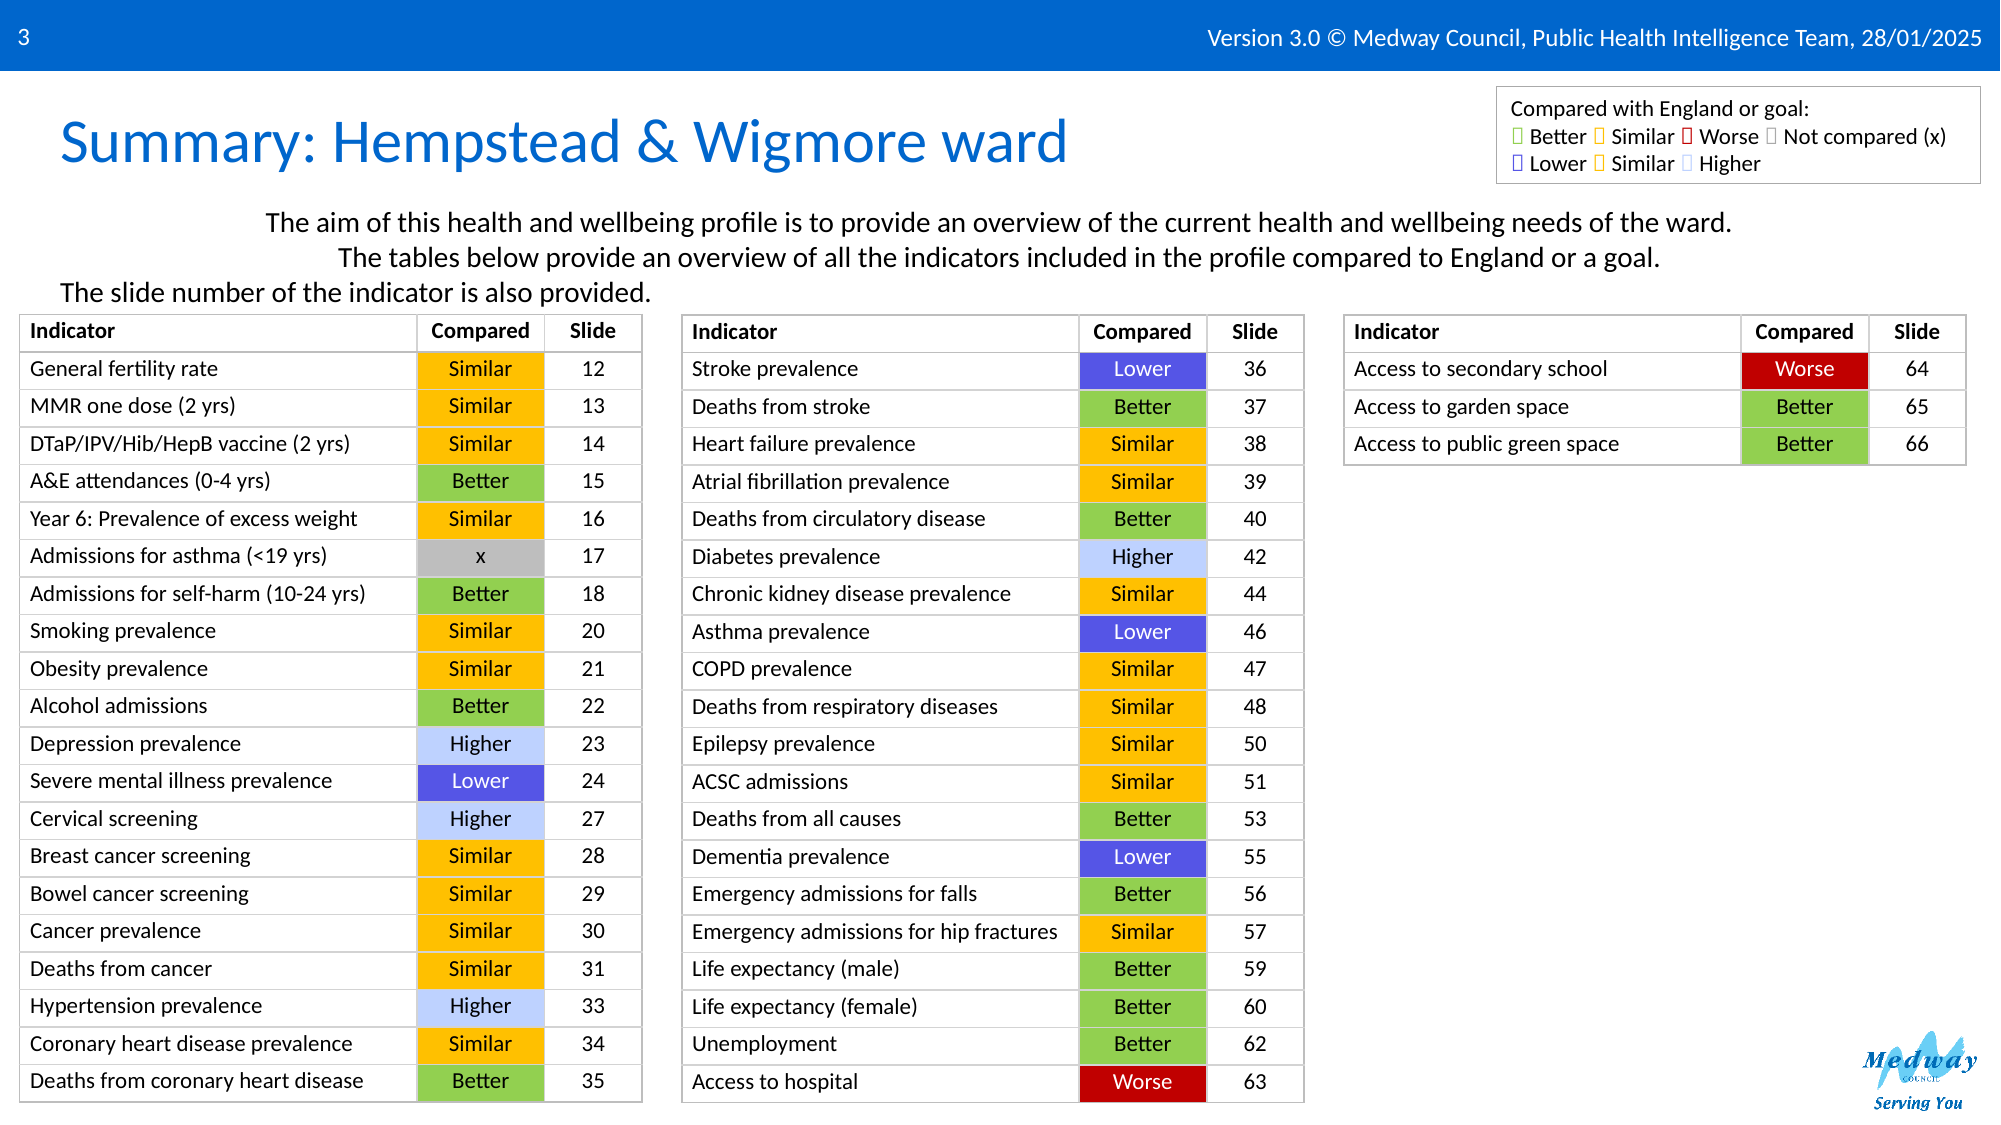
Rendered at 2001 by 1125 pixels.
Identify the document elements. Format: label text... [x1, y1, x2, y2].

table_cell 46 [1208, 616, 1303, 652]
footer The aim of this health and wellbeing profile is to provide an overview of the current health and wellbeing needs of the ward. The tables below provide an overview of all the indicators included in the profile compared to England or a goal. The slide number of the indicator is also provided. [45, 196, 1955, 315]
table_cell 29 [545, 878, 641, 914]
table_cell Similar [418, 653, 544, 689]
table_cell ACSC admissions [683, 766, 1078, 802]
table_cell 39 [1208, 466, 1303, 502]
table_header Indicator [1345, 316, 1740, 352]
table_cell 23 [545, 728, 641, 764]
table_cell Hypertension prevalence [20, 990, 416, 1026]
table_header Slide [1870, 316, 1965, 352]
table_cell Stroke prevalence [683, 353, 1078, 389]
table_cell Similar [418, 428, 544, 464]
table_cell Chronic kidney disease prevalence [683, 578, 1078, 614]
table_cell Better [418, 1065, 544, 1101]
table_cell Smoking prevalence [20, 615, 416, 651]
table_cell Similar [1080, 766, 1206, 802]
table_cell Deaths from circulatory disease [683, 503, 1078, 539]
table_cell Deaths from coronary heart disease [20, 1065, 416, 1101]
table_cell 38 [1208, 428, 1303, 464]
table_cell Lower [1080, 616, 1206, 652]
table_cell 50 [1208, 728, 1303, 764]
table_cell Similar [1080, 728, 1206, 764]
picture [1862, 1031, 1977, 1111]
table_cell Similar [418, 1028, 544, 1064]
table_cell 63 [1208, 1066, 1303, 1102]
table_cell 48 [1208, 691, 1303, 727]
table_cell Better [1742, 391, 1868, 427]
table_cell Worse [1080, 1066, 1206, 1102]
table_cell Higher [418, 990, 544, 1026]
table_cell Better [418, 465, 544, 501]
table_cell 37 [1208, 391, 1303, 427]
table_cell 64 [1870, 353, 1965, 389]
table_cell Alcohol admissions [20, 690, 416, 726]
table_header Indicator [20, 315, 416, 351]
table_cell Diabetes prevalence [683, 541, 1078, 577]
table_cell 34 [545, 1028, 641, 1064]
table_cell 35 [545, 1065, 641, 1101]
table_cell Better [1080, 991, 1206, 1027]
table_cell Better [1080, 803, 1206, 839]
table_cell 40 [1208, 503, 1303, 539]
table_cell Cancer prevalence [20, 915, 416, 951]
table_cell Unemployment [683, 1028, 1078, 1064]
table_cell Deaths from stroke [683, 391, 1078, 427]
table_cell Obesity prevalence [20, 653, 416, 689]
table_cell 62 [1208, 1028, 1303, 1064]
table_cell Admissions for asthma (<19 yrs) [20, 540, 416, 576]
table_cell Similar [1080, 466, 1206, 502]
table_cell 16 [545, 503, 641, 539]
table_cell 18 [545, 578, 641, 614]
table_cell 56 [1208, 878, 1303, 914]
table_cell 30 [545, 915, 641, 951]
table_cell Worse [1742, 353, 1868, 389]
table_cell 57 [1208, 916, 1303, 952]
table_cell Similar [418, 390, 544, 426]
table_header Slide [545, 315, 641, 351]
table_cell 60 [1208, 991, 1303, 1027]
table_cell Life expectancy (female) [683, 991, 1078, 1027]
table_cell Better [1742, 428, 1868, 464]
table_header Compared [1080, 316, 1206, 352]
table_cell 47 [1208, 653, 1303, 689]
table_cell Better [1080, 953, 1206, 989]
table_cell Better [418, 690, 544, 726]
table_cell Dementia prevalence [683, 841, 1078, 877]
table_cell Similar [1080, 653, 1206, 689]
table_cell 51 [1208, 766, 1303, 802]
list Version 3.0 © Medway Council, Public Health Intelligence Team, 28/01/2025 [881, 2, 2000, 72]
table_cell General fertility rate [20, 353, 416, 389]
table_cell 65 [1870, 391, 1965, 427]
table_cell Similar [418, 503, 544, 539]
table_cell Admissions for self-harm (10-24 yrs) [20, 578, 416, 614]
table_cell Heart failure prevalence [683, 428, 1078, 464]
table_cell Life expectancy (male) [683, 953, 1078, 989]
table_cell Deaths from all causes [683, 803, 1078, 839]
table_cell 66 [1870, 428, 1965, 464]
table_cell 27 [545, 803, 641, 839]
table_cell 28 [545, 840, 641, 876]
table_cell Access to hospital [683, 1066, 1078, 1102]
table_cell Emergency admissions for hip fractures [683, 916, 1078, 952]
table_cell Lower [1080, 353, 1206, 389]
table_cell Depression prevalence [20, 728, 416, 764]
table_header Compared [1742, 316, 1868, 352]
table_cell Emergency admissions for falls [683, 878, 1078, 914]
table_cell Lower [1080, 841, 1206, 877]
table_cell Higher [418, 728, 544, 764]
table_cell 36 [1208, 353, 1303, 389]
table_cell Bowel cancer screening [20, 878, 416, 914]
table_cell Better [1080, 391, 1206, 427]
table_cell 31 [545, 953, 641, 989]
table_cell 42 [1208, 541, 1303, 577]
table_cell Better [1080, 503, 1206, 539]
table_cell COPD prevalence [683, 653, 1078, 689]
table_cell Cervical screening [20, 803, 416, 839]
table_cell A&E attendances (0-4 yrs) [20, 465, 416, 501]
table_cell Asthma prevalence [683, 616, 1078, 652]
table_cell 21 [545, 653, 641, 689]
table_header Indicator [683, 316, 1078, 352]
table_cell 13 [545, 390, 641, 426]
table_header Compared [418, 315, 544, 351]
table_cell Breast cancer screening [20, 840, 416, 876]
table_cell 55 [1208, 841, 1303, 877]
table_cell 59 [1208, 953, 1303, 989]
table_cell Access to garden space [1345, 391, 1740, 427]
slide_number 3 [2, 5, 239, 66]
table_cell Access to secondary school [1345, 353, 1740, 389]
table_cell Similar [418, 615, 544, 651]
table_cell Better [1080, 878, 1206, 914]
table_cell Atrial fibrillation prevalence [683, 466, 1078, 502]
table_cell 14 [545, 428, 641, 464]
table_cell Epilepsy prevalence [683, 728, 1078, 764]
table_cell Similar [1080, 578, 1206, 614]
table_cell 20 [545, 615, 641, 651]
table_cell Better [418, 578, 544, 614]
table_cell Similar [418, 953, 544, 989]
table_cell Similar [418, 840, 544, 876]
table_cell 33 [545, 990, 641, 1026]
table_header Slide [1208, 316, 1303, 352]
title Summary: Hempstead & Wigmore ward [45, 83, 1485, 191]
table_cell Similar [418, 878, 544, 914]
table_cell Similar [418, 915, 544, 951]
table_cell DTaP/IPV/Hib/HepB vaccine (2 yrs) [20, 428, 416, 464]
table_cell Coronary heart disease prevalence [20, 1028, 416, 1064]
table_cell 12 [545, 353, 641, 389]
table_cell 17 [545, 540, 641, 576]
table_cell 15 [545, 465, 641, 501]
table_cell Deaths from cancer [20, 953, 416, 989]
table_cell Similar [1080, 916, 1206, 952]
table_cell Severe mental illness prevalence [20, 765, 416, 801]
table_cell Higher [418, 803, 544, 839]
table_cell Year 6: Prevalence of excess weight [20, 503, 416, 539]
table_cell 44 [1208, 578, 1303, 614]
table_cell Similar [1080, 428, 1206, 464]
table_cell Better [1080, 1028, 1206, 1064]
table_cell Deaths from respiratory diseases [683, 691, 1078, 727]
table_cell Lower [418, 765, 544, 801]
table_cell 24 [545, 765, 641, 801]
table_cell Access to public green space [1345, 428, 1740, 464]
table_cell Similar [418, 353, 544, 389]
table_cell 22 [545, 690, 641, 726]
table_cell Higher [1080, 541, 1206, 577]
table_cell MMR one dose (2 yrs) [20, 390, 416, 426]
table_cell x [418, 540, 544, 576]
table_cell Similar [1080, 691, 1206, 727]
table_cell 53 [1208, 803, 1303, 839]
